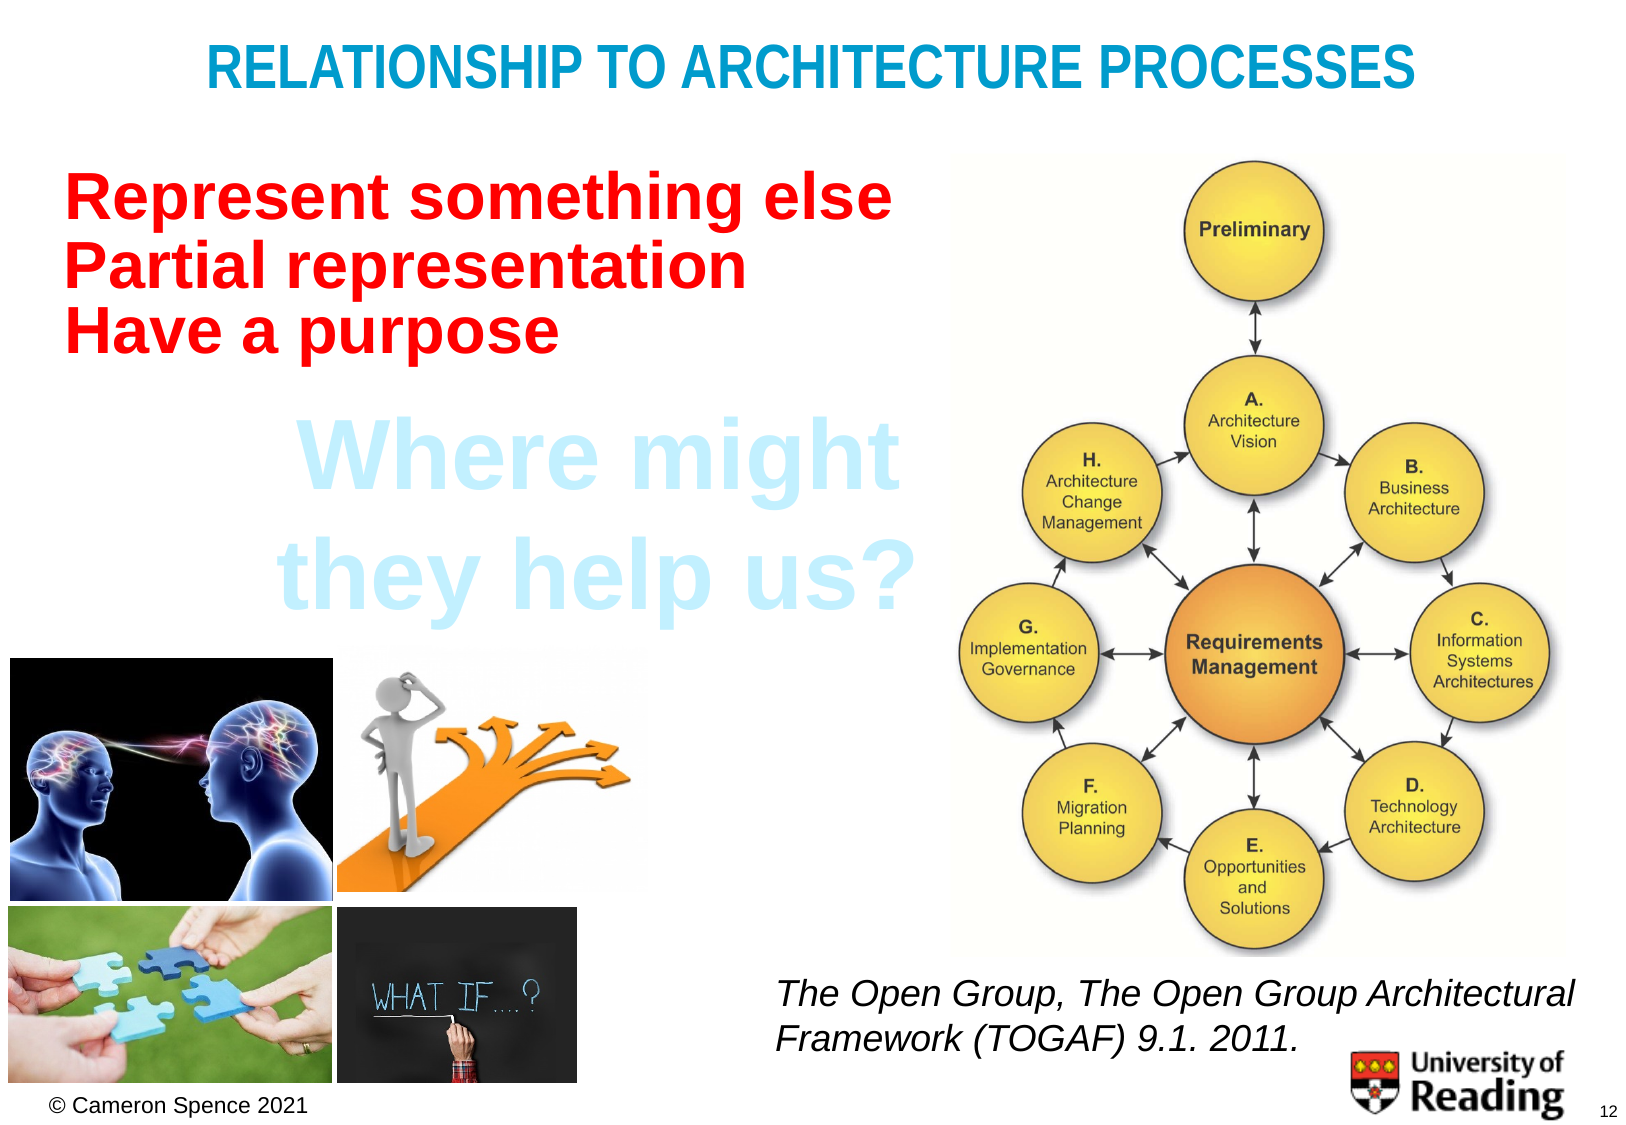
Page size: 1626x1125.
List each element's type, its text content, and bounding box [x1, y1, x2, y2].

text_box Where might they help us? [186, 381, 925, 637]
picture [337, 644, 648, 892]
text_box Represent something else [49, 145, 909, 241]
picture [8, 906, 333, 1083]
picture [9, 658, 333, 901]
picture [1345, 1067, 1569, 1125]
text_box Partial representation [48, 214, 765, 309]
picture [337, 907, 577, 1083]
text_box Have a purpose [49, 279, 576, 374]
text_box Relationship to Architecture Processes [0, 0, 1625, 114]
picture [930, 145, 1567, 957]
slide_number 12 [1582, 1104, 1625, 1122]
text_box The Open Group, The Open Group Architectural Framework (TOGAF) 9.1. 2011. [760, 961, 1601, 1067]
